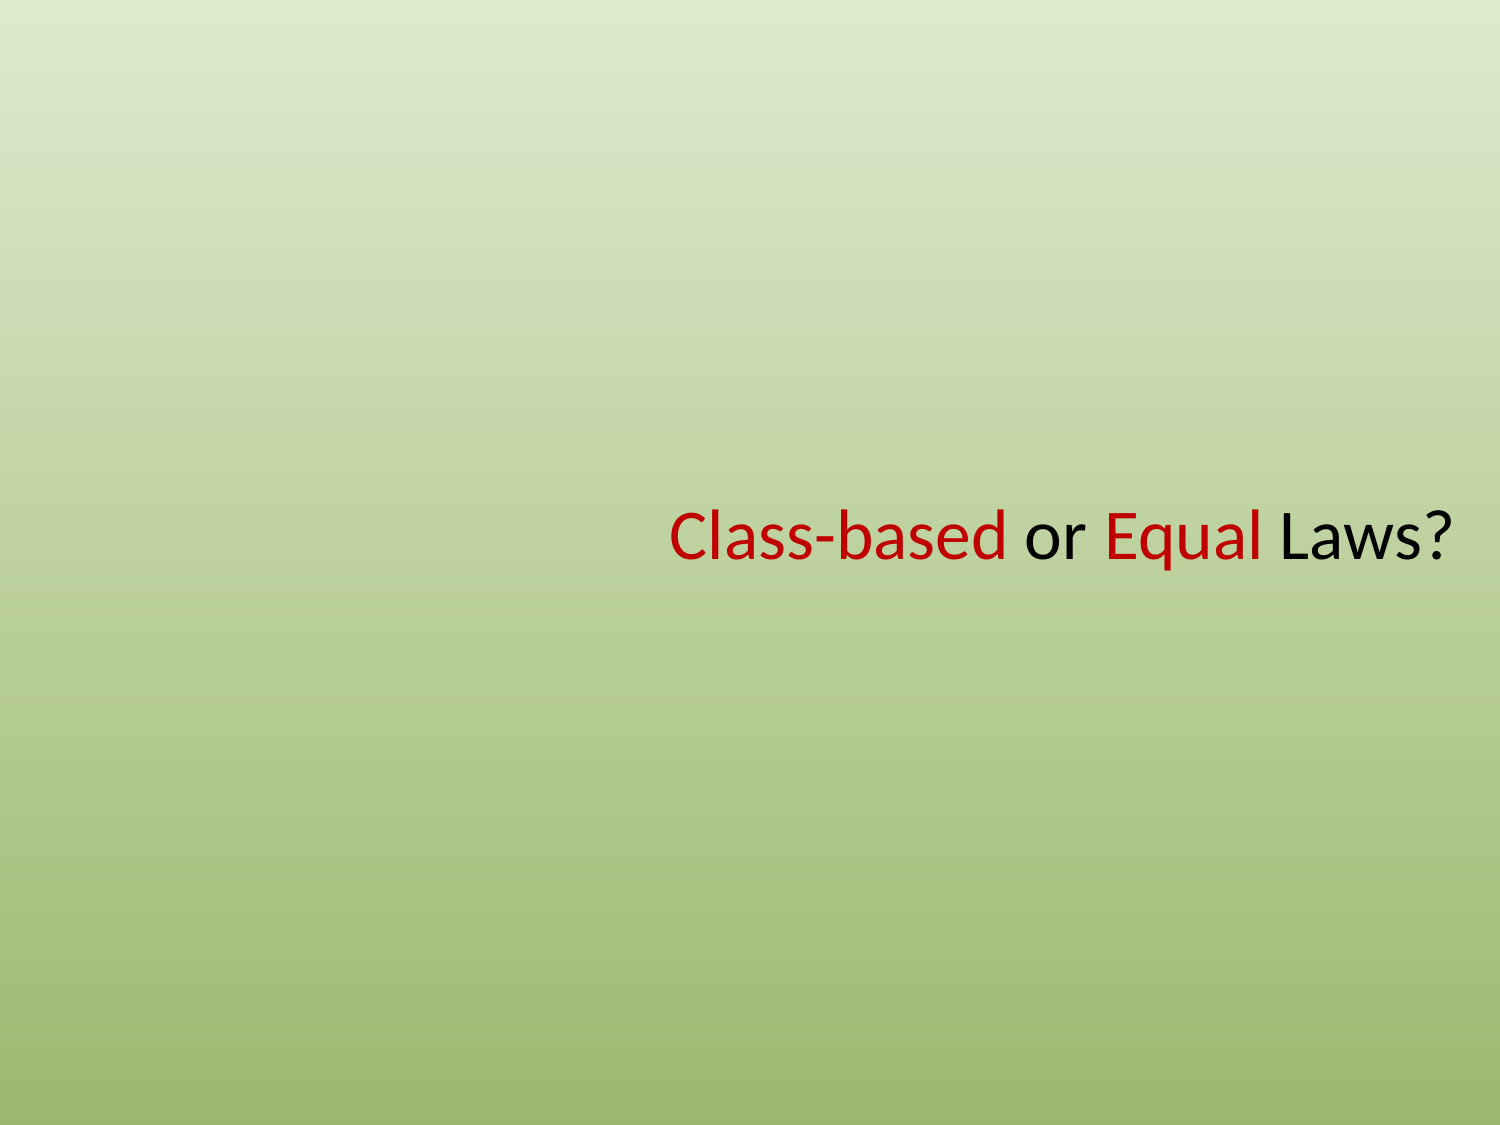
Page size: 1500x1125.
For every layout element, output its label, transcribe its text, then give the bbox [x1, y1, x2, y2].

title Class-based or Equal Laws? [650, 437, 1475, 625]
